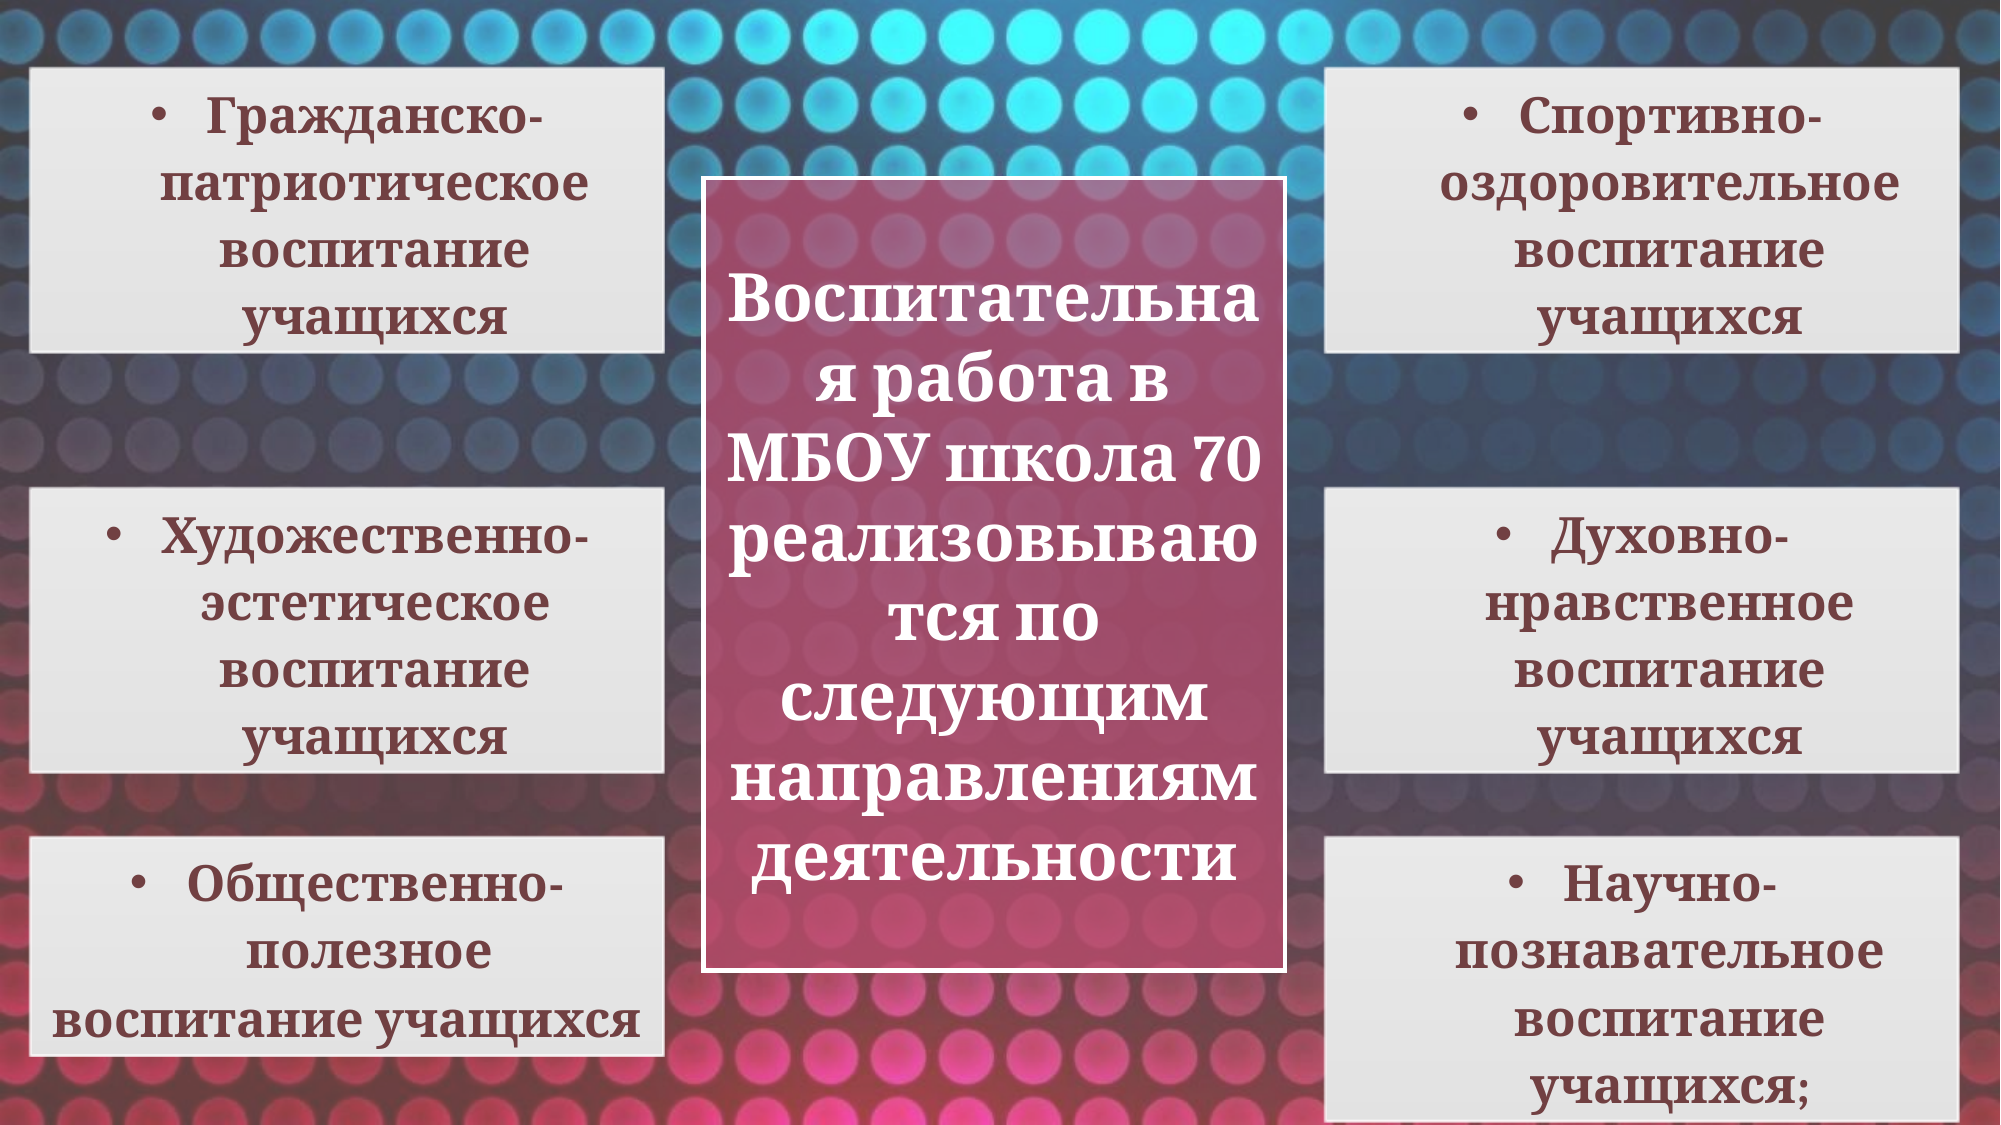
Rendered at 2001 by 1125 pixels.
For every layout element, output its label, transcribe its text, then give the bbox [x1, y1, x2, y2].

text_box Научно-познавательное воспитание учащихся; [1328, 840, 1957, 1119]
text_box Художественно-эстетическое воспитание учащихся [33, 491, 662, 770]
text_box Духовно-нравственное воспитание учащихся [1328, 491, 1957, 770]
text_box Правохранительный отряд школы № 70 [0, 0, 2000, 1125]
text_box Воспитательная работа в МБОУ школа 70 реализовываются по следующим направлениям деятельности [702, 177, 1286, 971]
text_box Общественно-полезное воспитание учащихся [32, 839, 663, 1054]
text_box Гражданско-патриотическое воспитание учащихся [33, 71, 662, 350]
text_box Спортивно-оздоровительное воспитание учащихся [1328, 71, 1957, 350]
